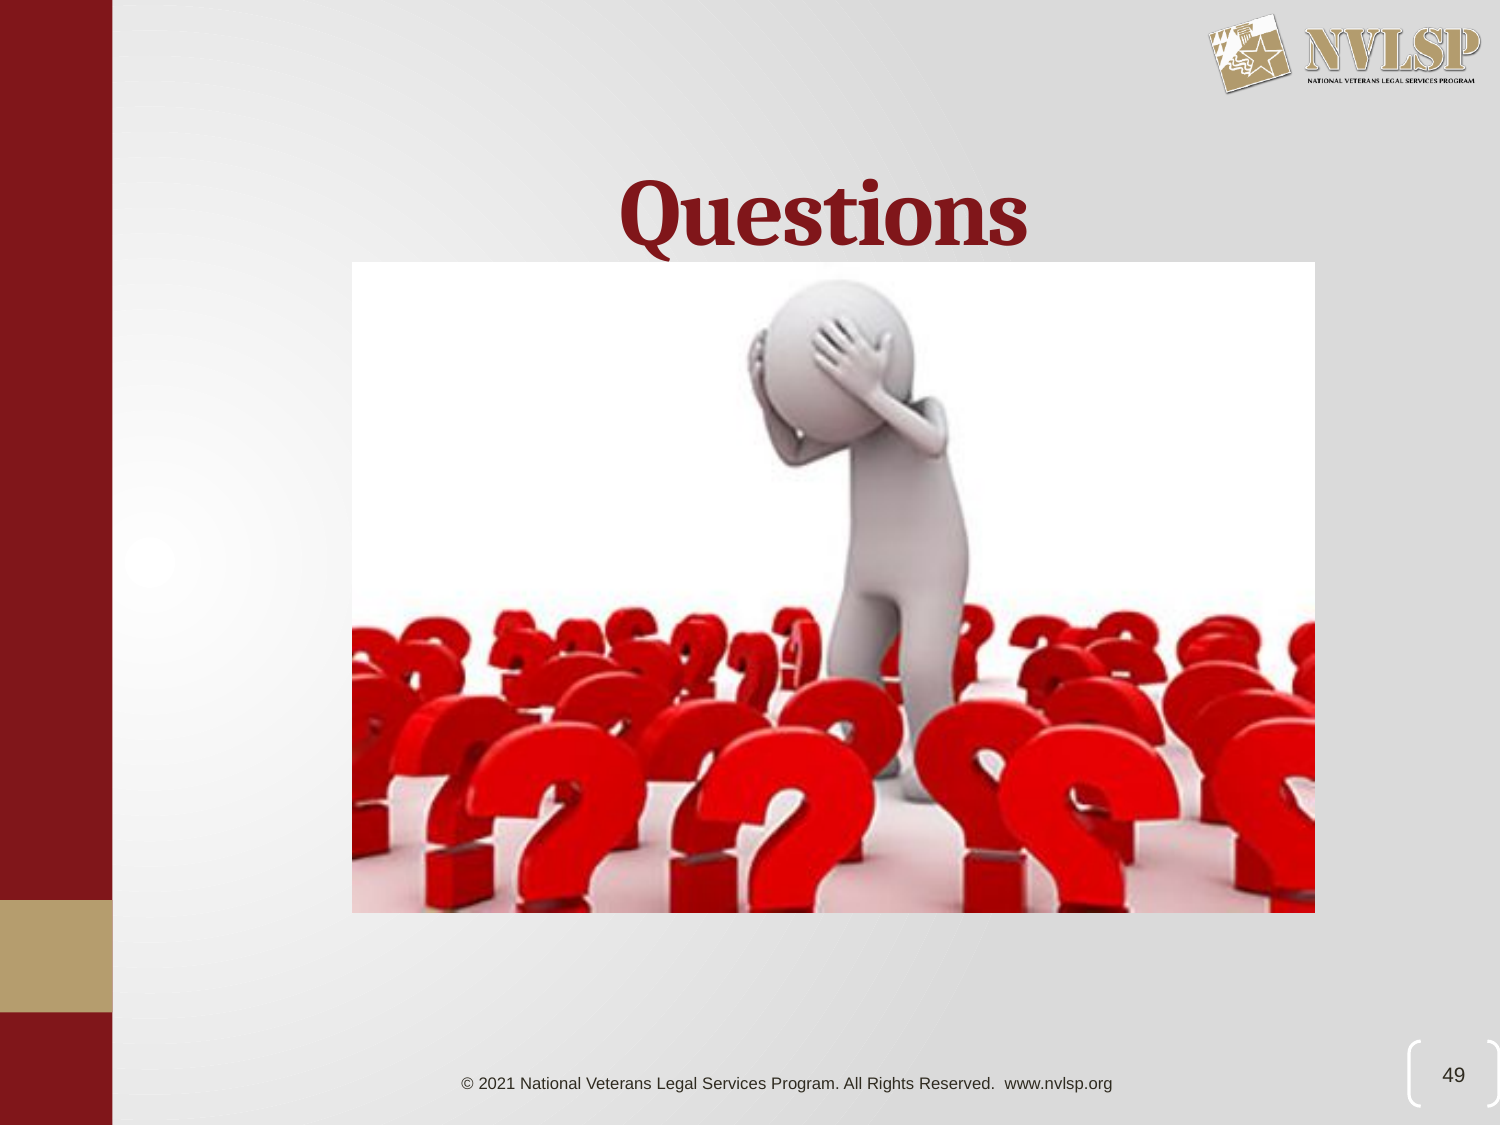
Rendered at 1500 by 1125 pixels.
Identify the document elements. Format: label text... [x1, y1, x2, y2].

title Questions [249, 102, 1400, 313]
list [318, 463, 1195, 1011]
footer © 2021 National Veterans Legal Services Program. All Rights Reserved. www.nvlsp.org [318, 1065, 1257, 1125]
picture [1205, 10, 1485, 96]
picture [351, 261, 1316, 913]
slide_number 49 [1407, 1039, 1500, 1108]
